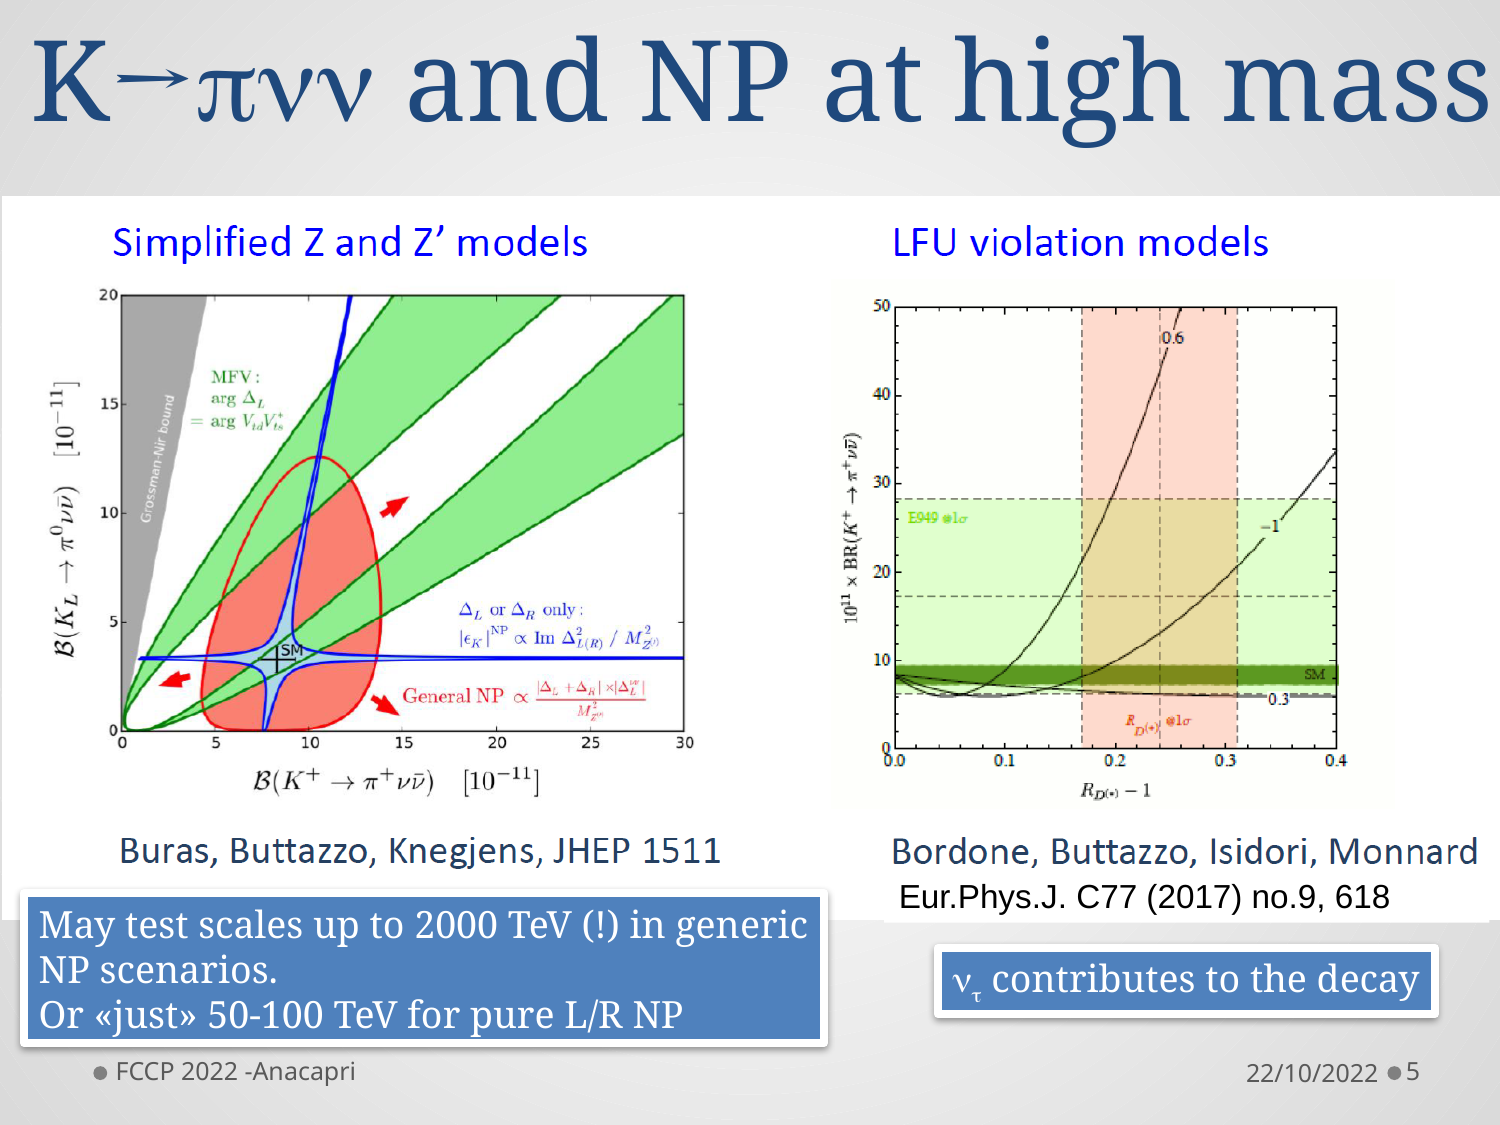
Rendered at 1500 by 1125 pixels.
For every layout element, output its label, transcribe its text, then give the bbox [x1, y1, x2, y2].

picture [2, 196, 1500, 921]
footer FCCP 2022 -Anacapri [108, 1055, 576, 1103]
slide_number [1043, 1042, 1386, 1103]
text_box nt contributes to the decay [934, 944, 1439, 1018]
text_box May test scales up to 2000 TeV (!) in generic NP scenarios. Or «just» 50-100 TeV for pure L/R NP [20, 927, 828, 1047]
title K→pnn and NP at high mass [5, 0, 1500, 152]
slide_number 5 [1401, 1042, 1494, 1103]
